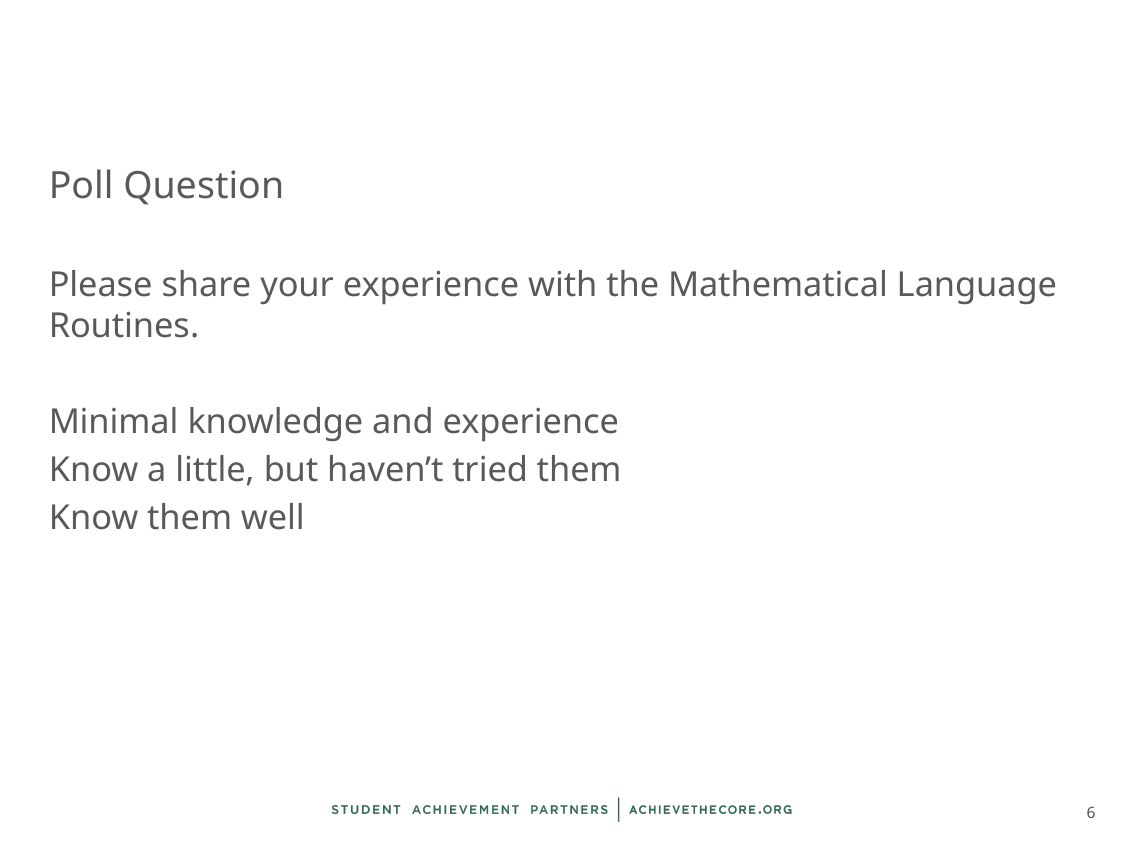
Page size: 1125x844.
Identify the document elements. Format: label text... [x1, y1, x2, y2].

list Please share your experience with the Mathematical Language Routines. Minimal knowledge and experience Know a little, but haven’t tried them Know them well [37, 250, 1093, 669]
title Poll Question [37, 130, 1093, 237]
picture [321, 794, 804, 825]
